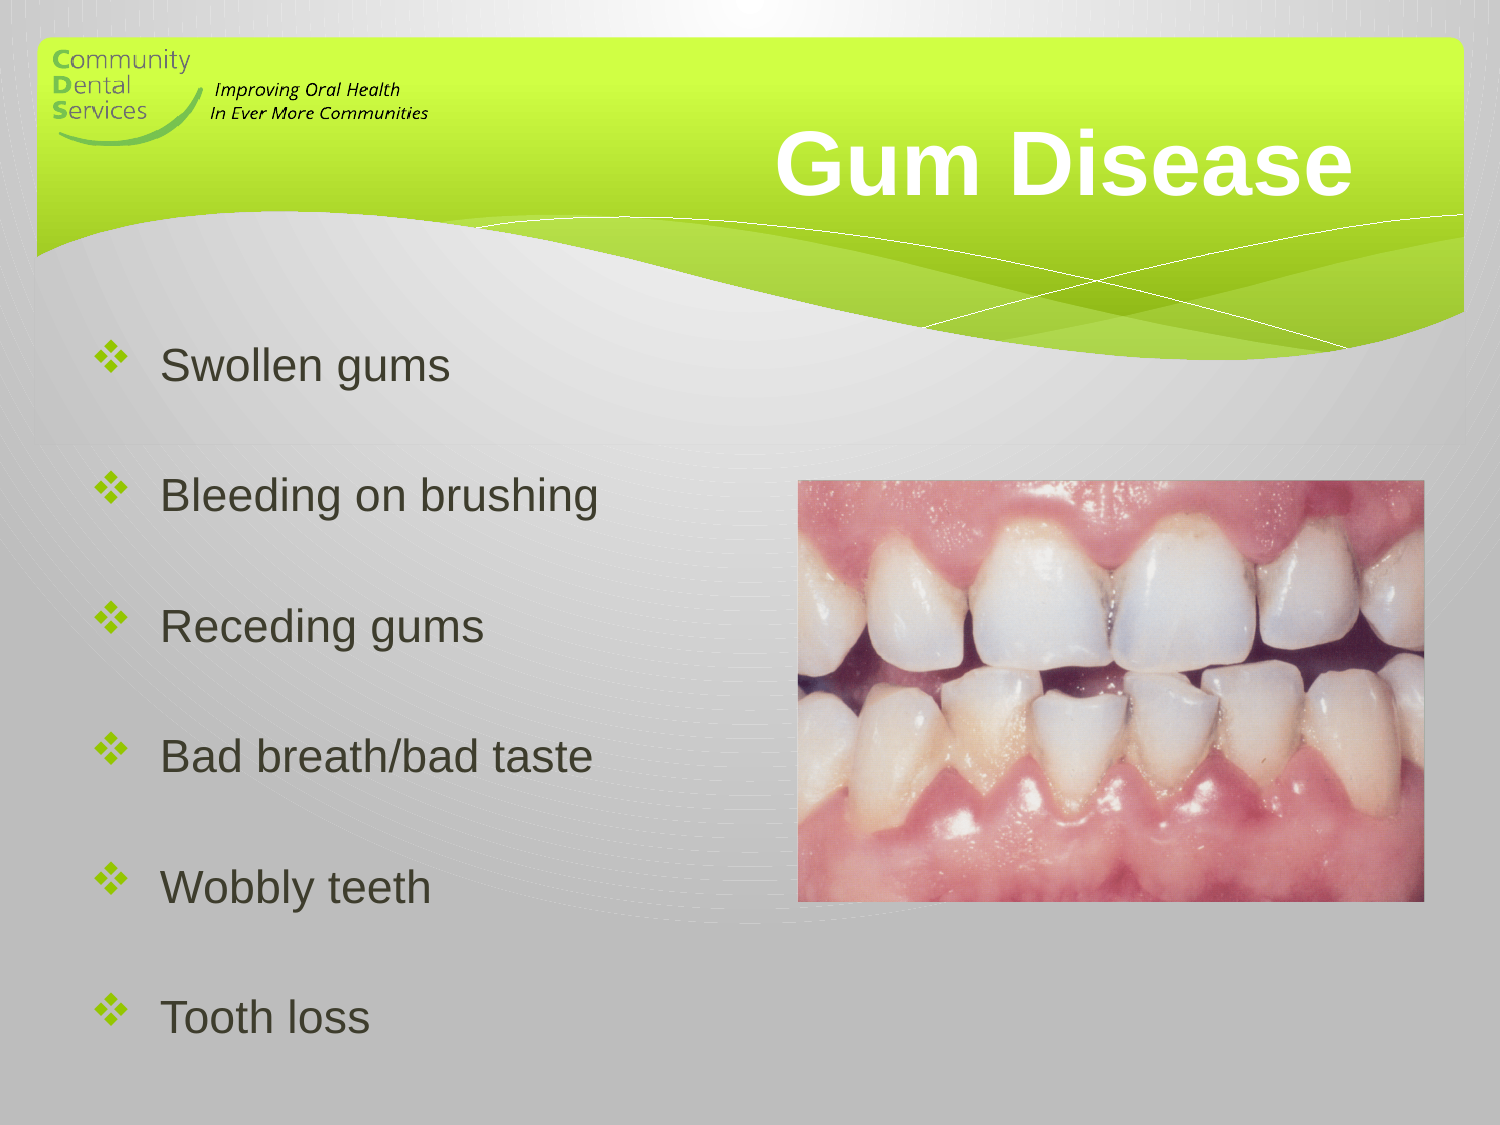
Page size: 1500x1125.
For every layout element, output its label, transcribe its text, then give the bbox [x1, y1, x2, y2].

picture [53, 49, 430, 146]
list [900, 376, 1323, 1005]
picture [798, 480, 900, 902]
title Gum Disease [371, 55, 1425, 261]
list Swollen gums Bleeding on brushing Receding gums Bad breath/bad taste Wobbly teeth Tooth loss [75, 327, 750, 1054]
picture [1323, 480, 1424, 902]
